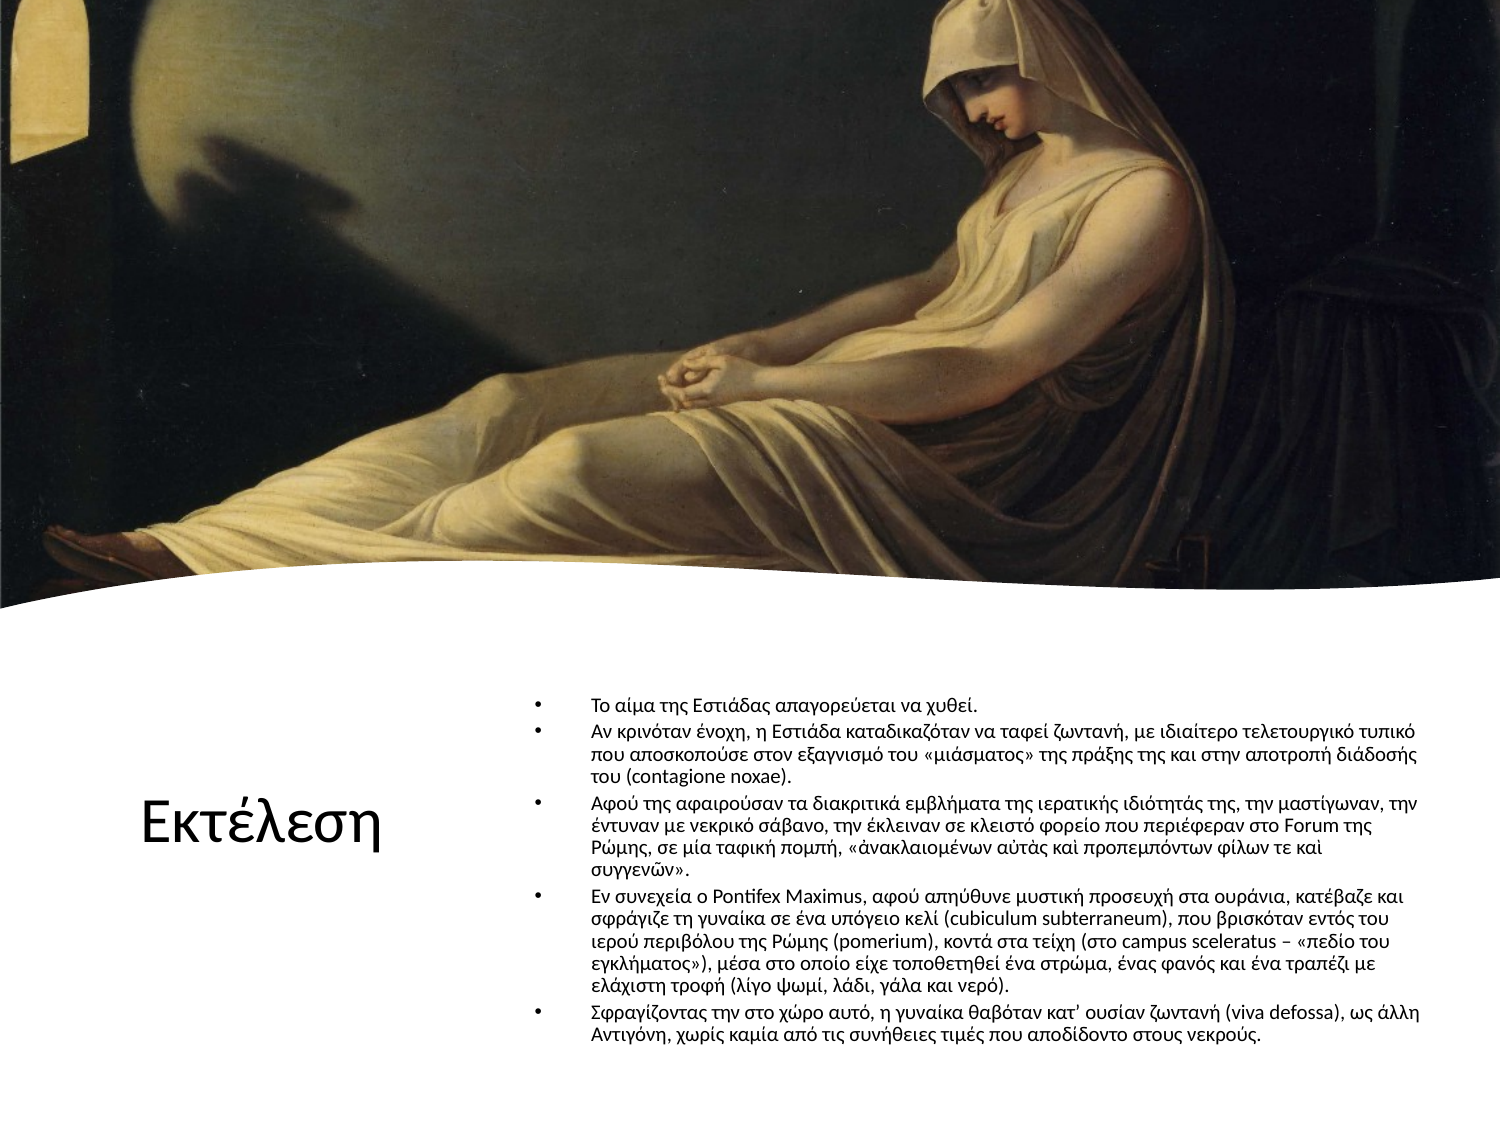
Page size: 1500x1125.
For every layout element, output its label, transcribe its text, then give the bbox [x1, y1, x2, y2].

picture [0, 0, 1500, 609]
list Το αίμα της Εστιάδας απαγορεύεται να χυθεί. Αν κρινόταν ένοχη, η Εστιάδα καταδικαζόταν να ταφεί ζωντανή, με ιδιαίτερο τελετουργικό τυπικό που αποσκοπούσε στον εξαγνισμό του «μιάσματος» της πράξης της και στην αποτροπή διάδοσής του (contagione noxae). Αφού της αφαιρούσαν τα διακριτικά εμβλήματα της ιερατικής ιδιότητάς της, την μαστίγωναν, την έντυναν με νεκρικό σάβανο, την έκλειναν σε κλειστό φορείο που περιέφεραν στο Forum της Ρώμης, σε μία ταφική πομπή, «ἀνακλαιομένων αὐτὰς καὶ προπεμπόντων φίλων τε καὶ συγγενῶν». Εν συνεχεία ο Pontifex Maximus, αφού απηύθυνε μυστική προσευχή στα ουράνια, κατέβαζε και σφράγιζε τη γυναίκα σε ένα υπόγειο κελί (cubiculum subterraneum), που βρισκόταν εντός του ιερού περιβόλου της Ρώμης (pomerium), κοντά στα τείχη (στο campus sceleratus – «πεδίο του εγκλήματος»), μέσα στο οποίο είχε τοποθετηθεί ένα στρώμα, ένας φανός και ένα τραπέζι με ελάχιστη τροφή (λίγο ψωμί, λάδι, γάλα και νερό). Σφραγίζοντας την στο χώρο αυτό, η γυναίκα θαβόταν κατ’ ουσίαν ζωντανή (viva defossa), ως άλλη Αντιγόνη, χωρίς καμία από τις συνήθειες τιμές που αποδίδοντο στους νεκρούς. [519, 617, 1441, 1125]
title Εκτέλεση [59, 617, 464, 1018]
